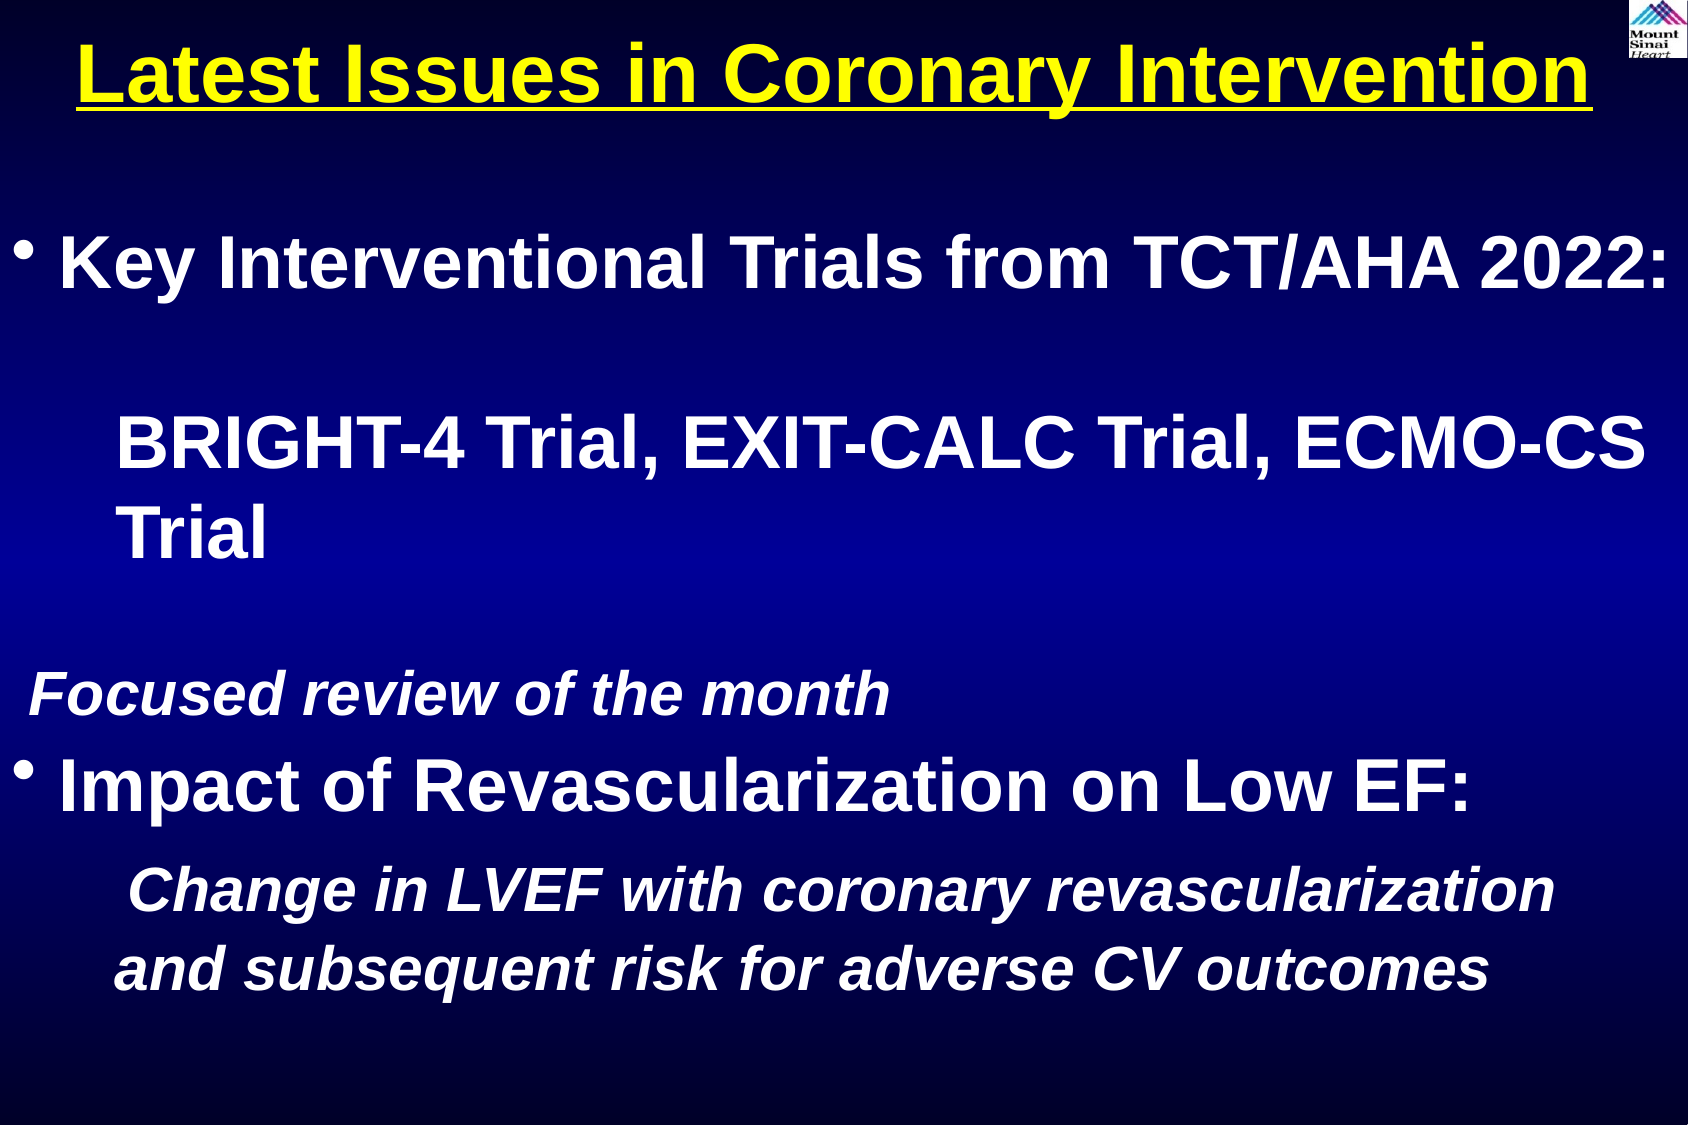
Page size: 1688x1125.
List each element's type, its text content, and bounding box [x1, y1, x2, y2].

picture [1628, 0, 1688, 58]
title Latest Issues in Coronary Intervention [27, 31, 1641, 106]
text_box Key Interventional Trials from TCT/AHA 2022: BRIGHT-4 Trial, EXIT-CALC Trial, ECMO-CS Trial Focused review of the month Impact of Revascularization on Low EF: Change in LVEF with coronary revascularization and subsequent risk for adverse CV outcomes [1, 208, 1688, 1009]
